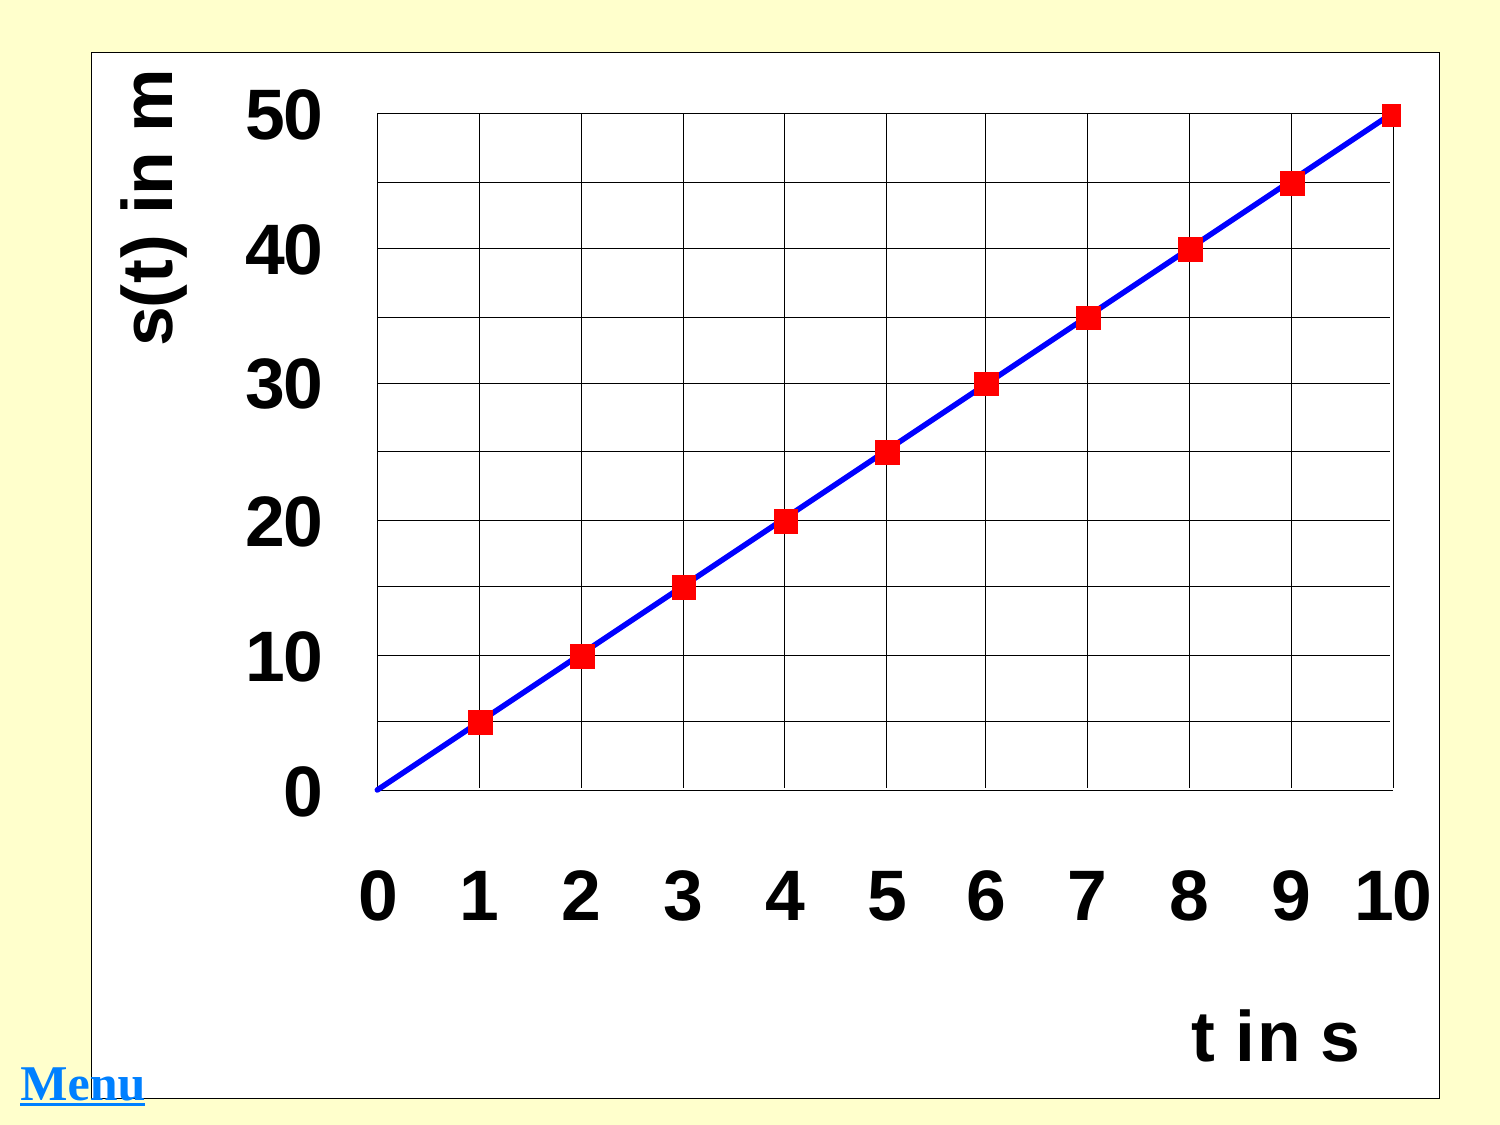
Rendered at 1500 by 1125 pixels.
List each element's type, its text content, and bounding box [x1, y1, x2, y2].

text_box Menu [5, 1042, 75, 1118]
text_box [77, 38, 1457, 1113]
